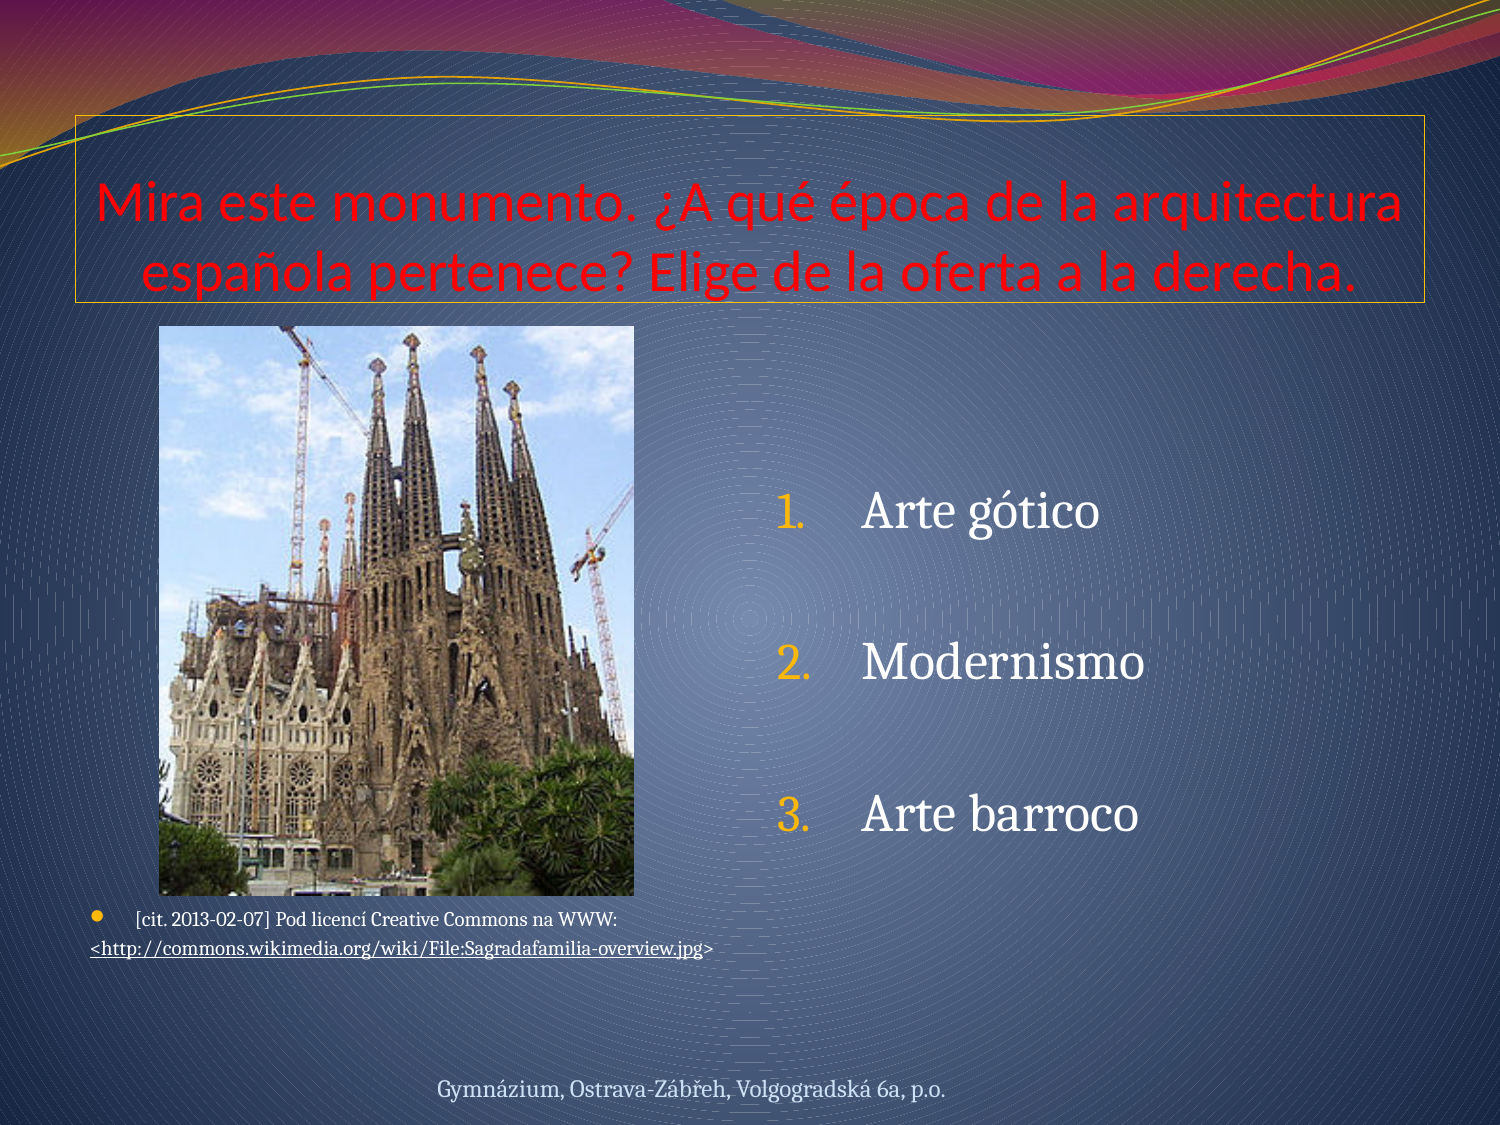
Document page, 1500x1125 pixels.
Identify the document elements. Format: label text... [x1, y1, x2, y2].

title Mira este monumento. ¿A qué época de la arquitectura española pertenece? Elige de la oferta a la derecha. [75, 115, 1425, 303]
footer Gymnázium, Ostrava-Zábřeh, Volgogradská 6a, p.o. [437, 1042, 988, 1103]
picture [158, 325, 635, 897]
list Arte gótico Modernismo Arte barroco [762, 314, 1425, 1043]
list [cit. 2013-02-07] Pod licencí Creative Commons na WWW: <http://commons.wikimedia.org/wiki/File:Sagradafamilia-overview.jpg> [75, 314, 738, 1043]
